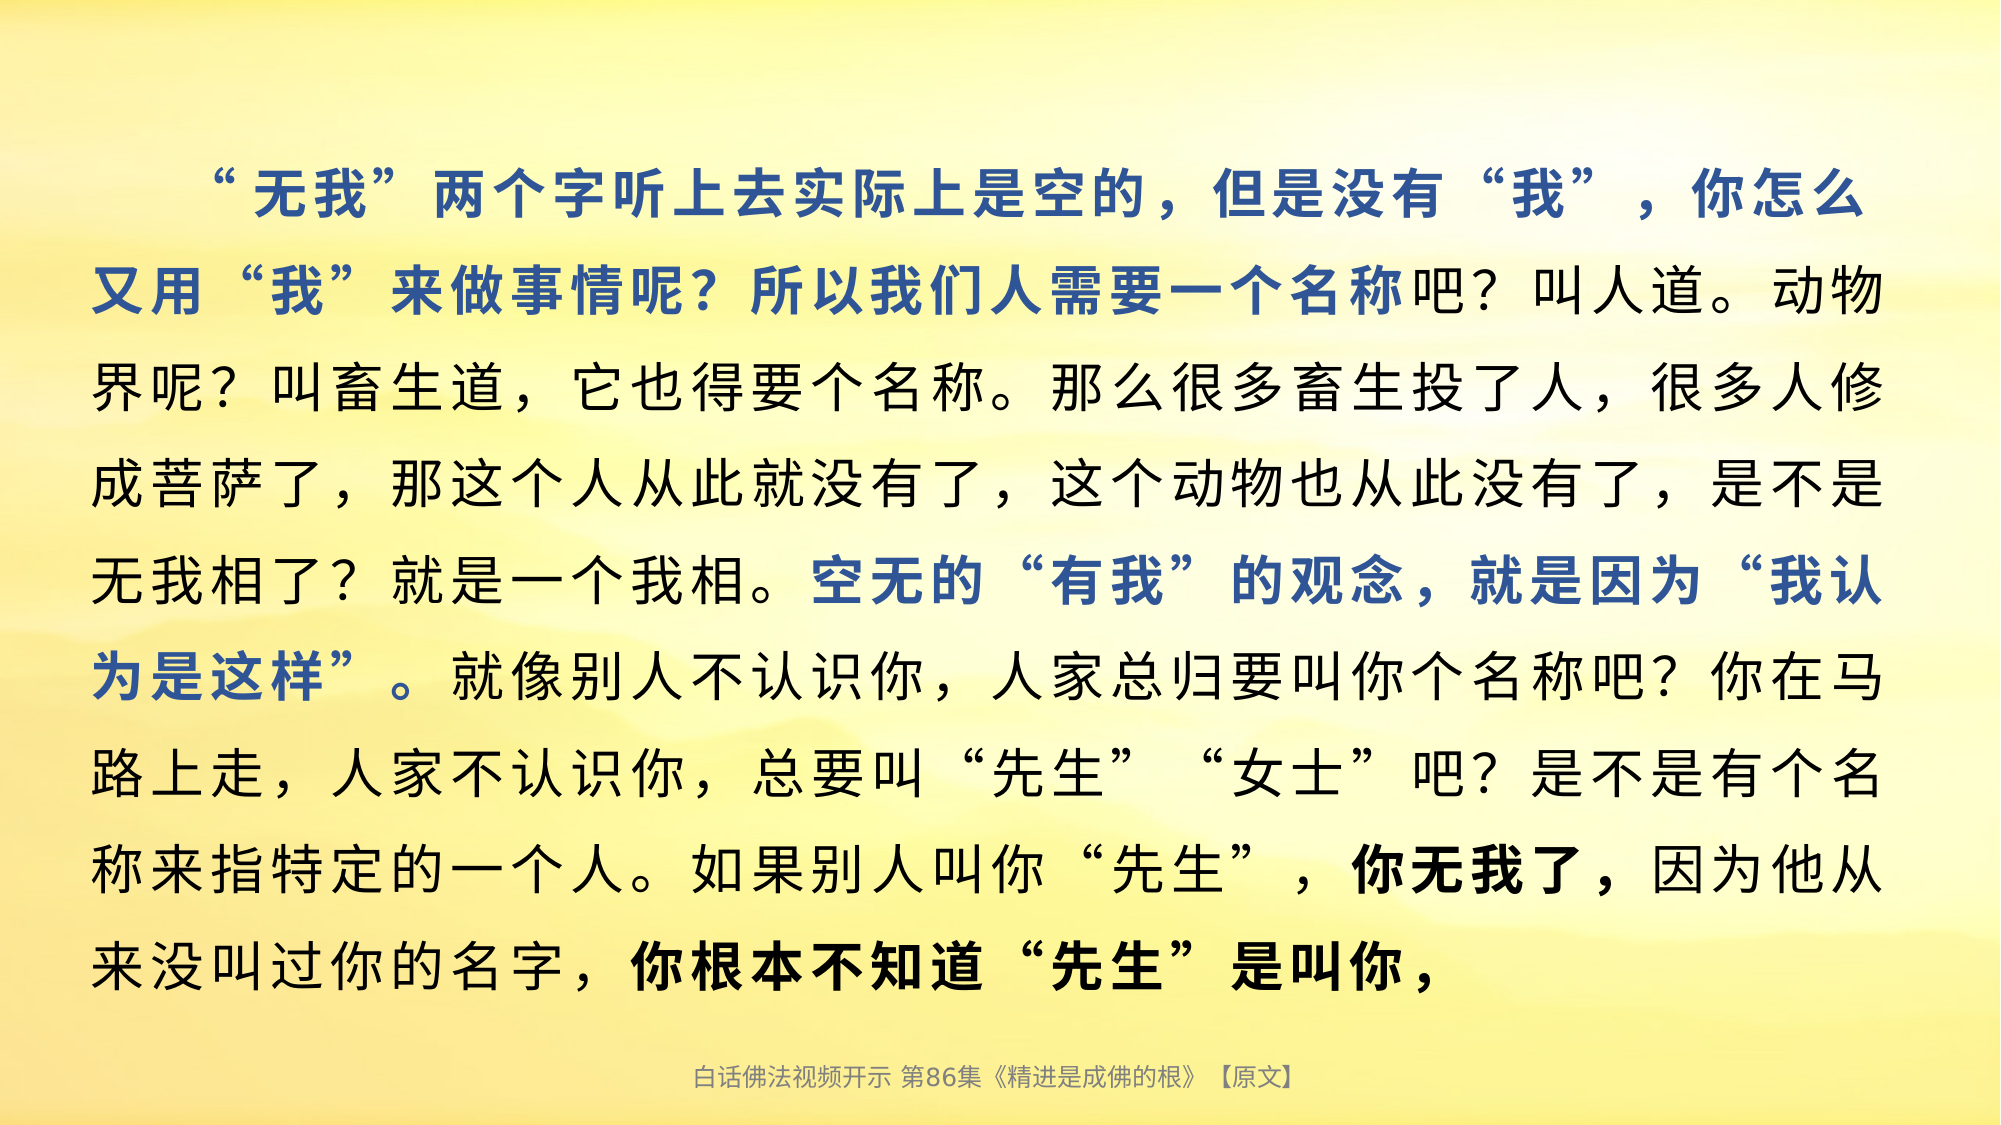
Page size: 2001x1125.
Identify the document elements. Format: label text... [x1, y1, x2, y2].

title “无我”两个字听上去实际上是空的，但是没有“我”，你怎么又用“我”来做事情呢？所以我们人需要一个名称吧？叫人道。动物界呢？叫畜生道，它也得要个名称。那么很多畜生投了人，很多人修成菩萨了，那这个人从此就没有了，这个动物也从此没有了，是不是无我相了？就是一个我相。空无的“有我”的观念，就是因为“我认为是这样”。就像别人不认识你，人家总归要叫你个名称吧？你在马路上走，人家不认识你，总要叫“先生”“女士”吧？是不是有个名称来指特定的一个人。如果别人叫你“先生”，你无我了，因为他从来没叫过你的名字，你根本不知道“先生”是叫你， [75, 115, 1925, 1010]
footer 白话佛法视频开示 第86集《精进是成佛的根》【原文】 [502, 1046, 1498, 1106]
picture [0, 0, 2001, 1125]
